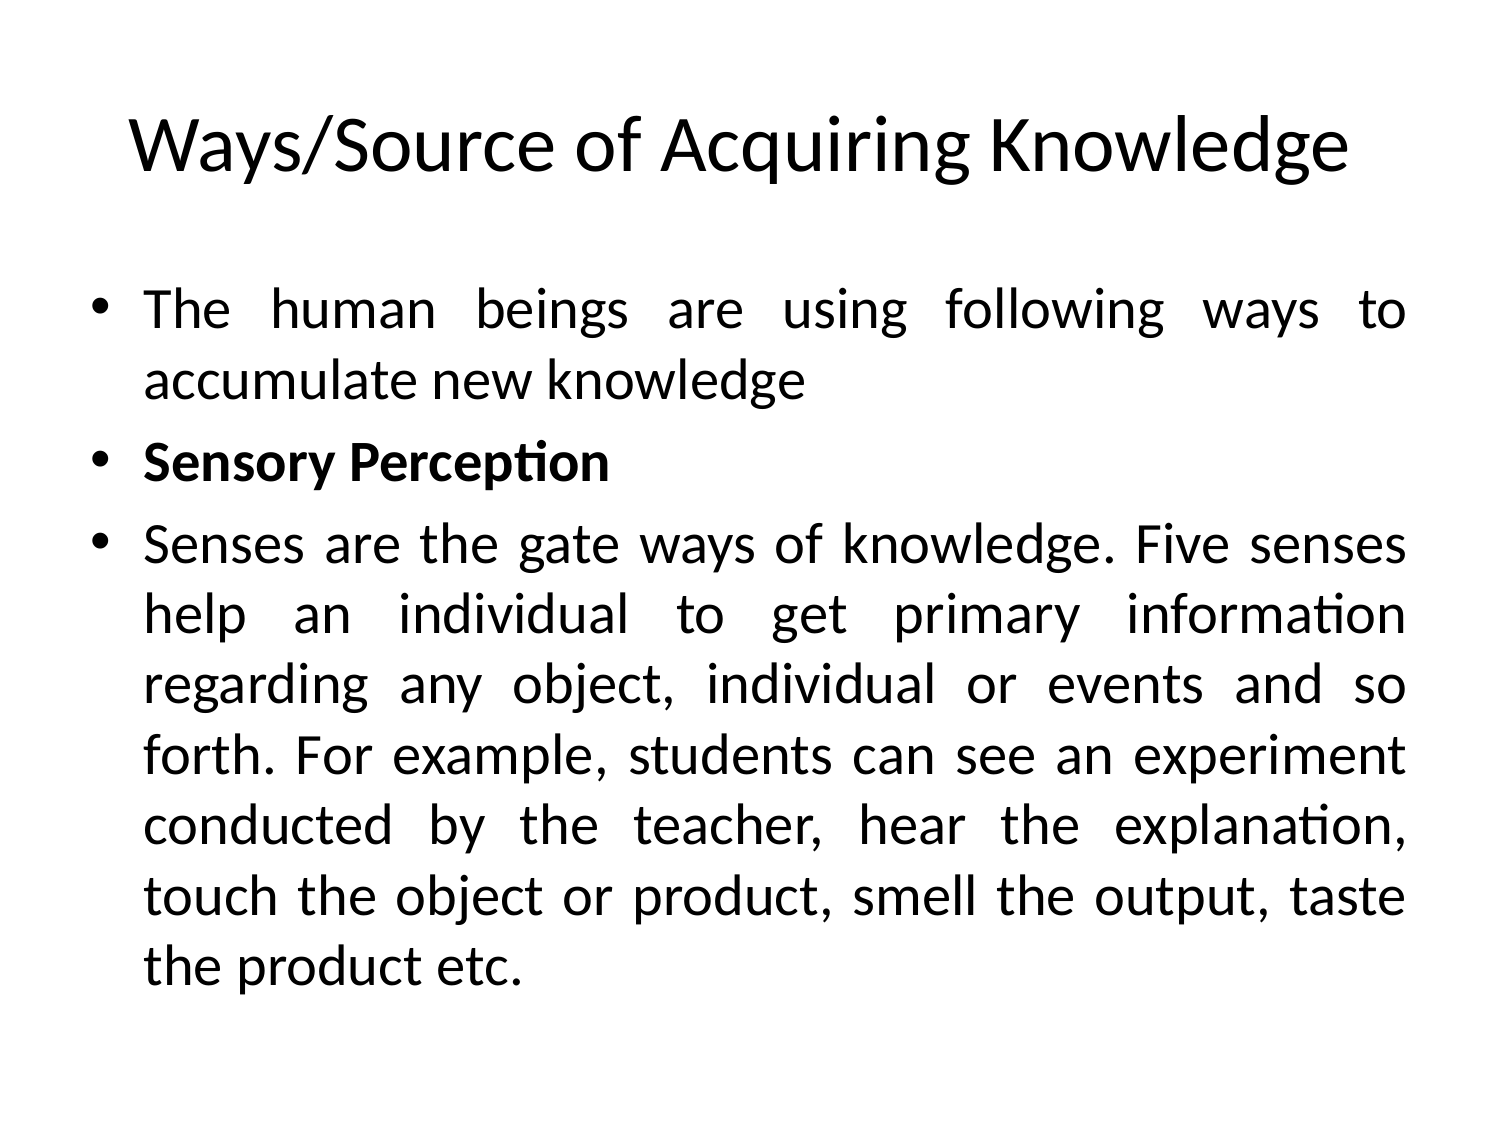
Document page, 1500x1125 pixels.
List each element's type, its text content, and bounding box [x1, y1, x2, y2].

title Ways/Source of Acquiring Knowledge [75, 45, 1425, 233]
list The human beings are using following ways to accumulate new knowledge ​Sensory Perception Senses are the gate ways of knowledge. Five senses help an individual to get primary information regarding any object, individual or events and so forth. For example, students can see an experiment conducted by the teacher, hear the explanation, touch the object or product, smell the output, taste the product etc. [75, 262, 1425, 1005]
